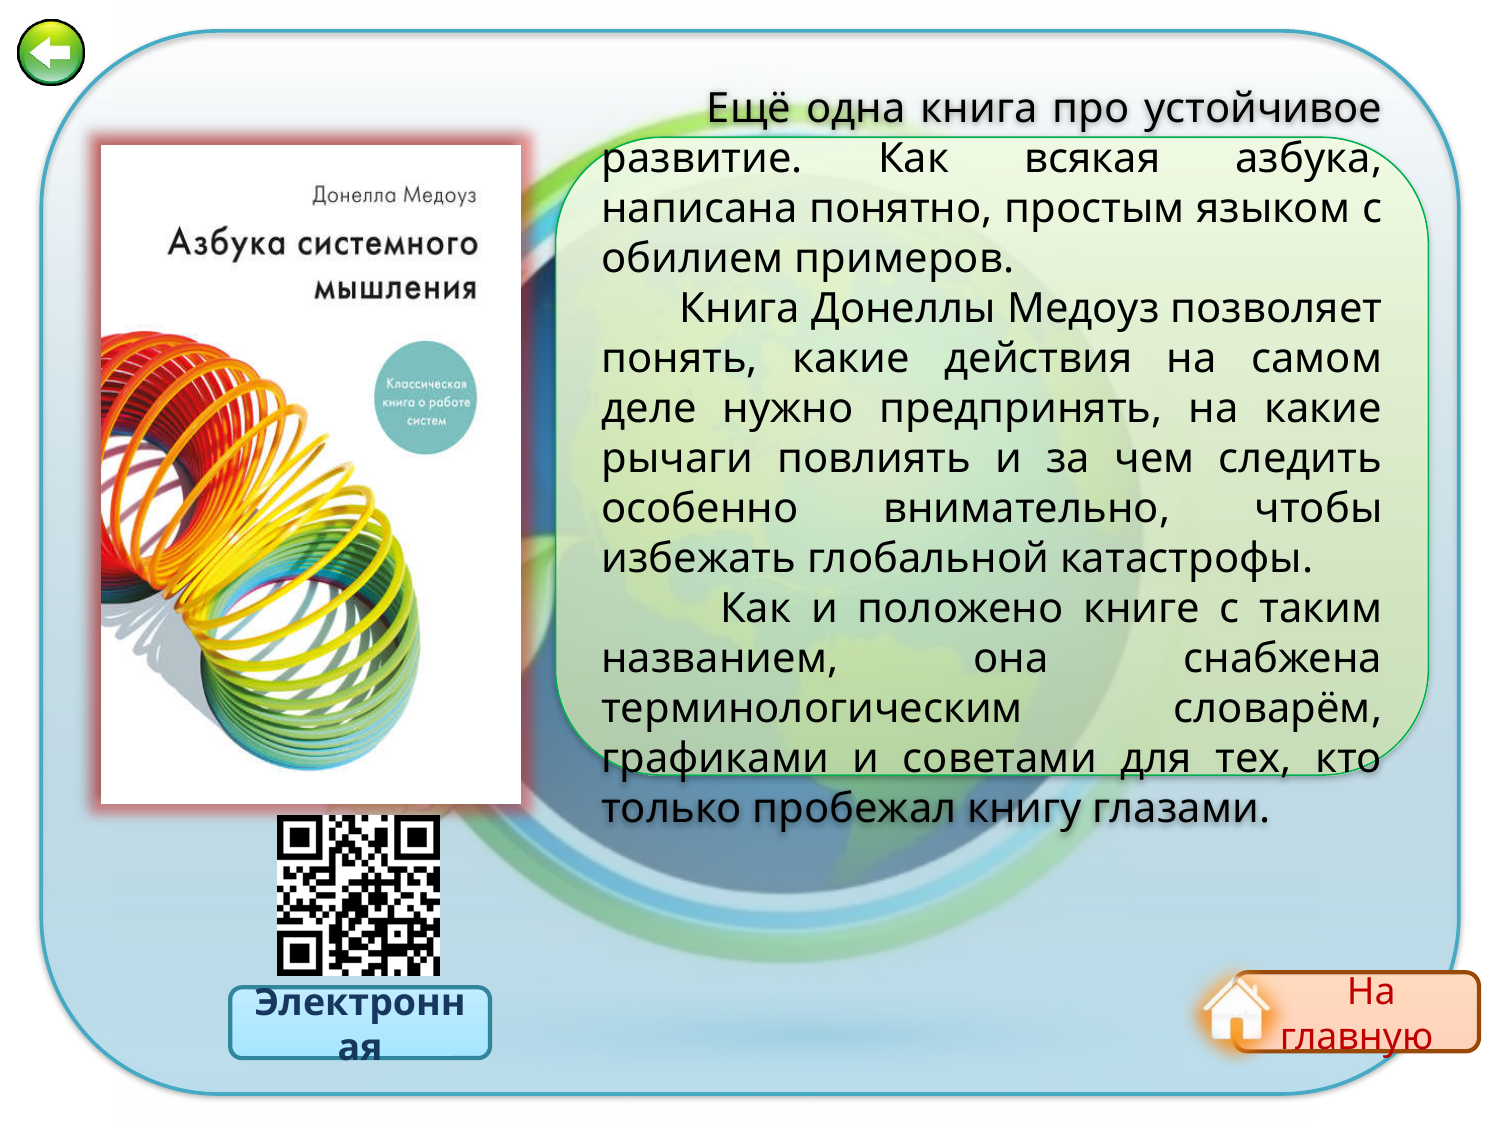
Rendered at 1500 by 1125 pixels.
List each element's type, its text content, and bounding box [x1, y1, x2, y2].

picture [101, 0, 1320, 1125]
text_box На главную [1324, 970, 1482, 1054]
picture [17, 18, 85, 86]
text_box Ещё одна книга про устойчивое развитие. Как всякая азбука, написана понятно, простым языком с обилием примеров. Книга Донеллы Медоуз позволяет понять, какие действия на самом деле нужно предпринять, на какие рычаги повлиять и за чем следить особенно внимательно, чтобы избежать глобальной катастрофы. Как и положено книге с таким названием, она снабжена терминологическим словарём, графиками и советами для тех, кто только пробежал книгу глазами. [1324, 136, 1430, 776]
text_box [1324, 35, 1460, 970]
text_box [40, 70, 106, 1055]
text_box [1324, 1054, 1395, 1090]
